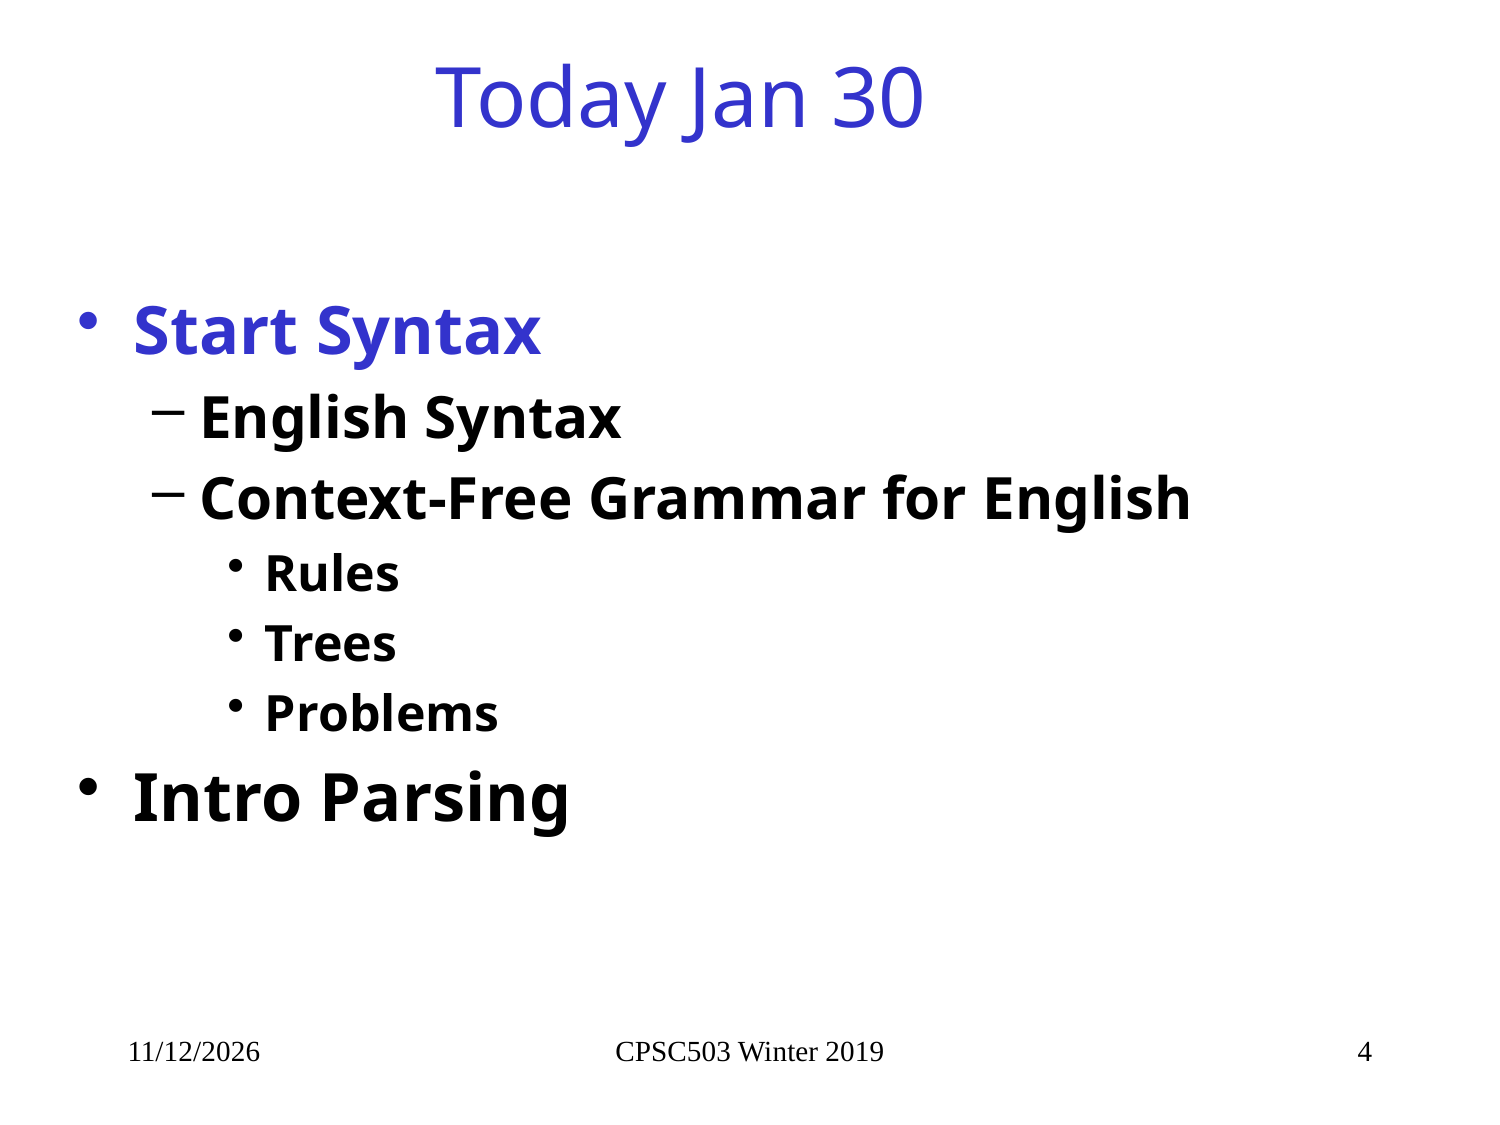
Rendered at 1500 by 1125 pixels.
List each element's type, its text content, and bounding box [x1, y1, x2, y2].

footer CPSC503 Winter 2019 [512, 1024, 988, 1101]
slide_number 4 [1074, 1024, 1388, 1101]
list Start Syntax English Syntax Context-Free Grammar for English Rules Trees Problems Intro Parsing [62, 187, 1451, 988]
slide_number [112, 1024, 426, 1101]
title Today Jan 30 [249, 0, 1113, 187]
